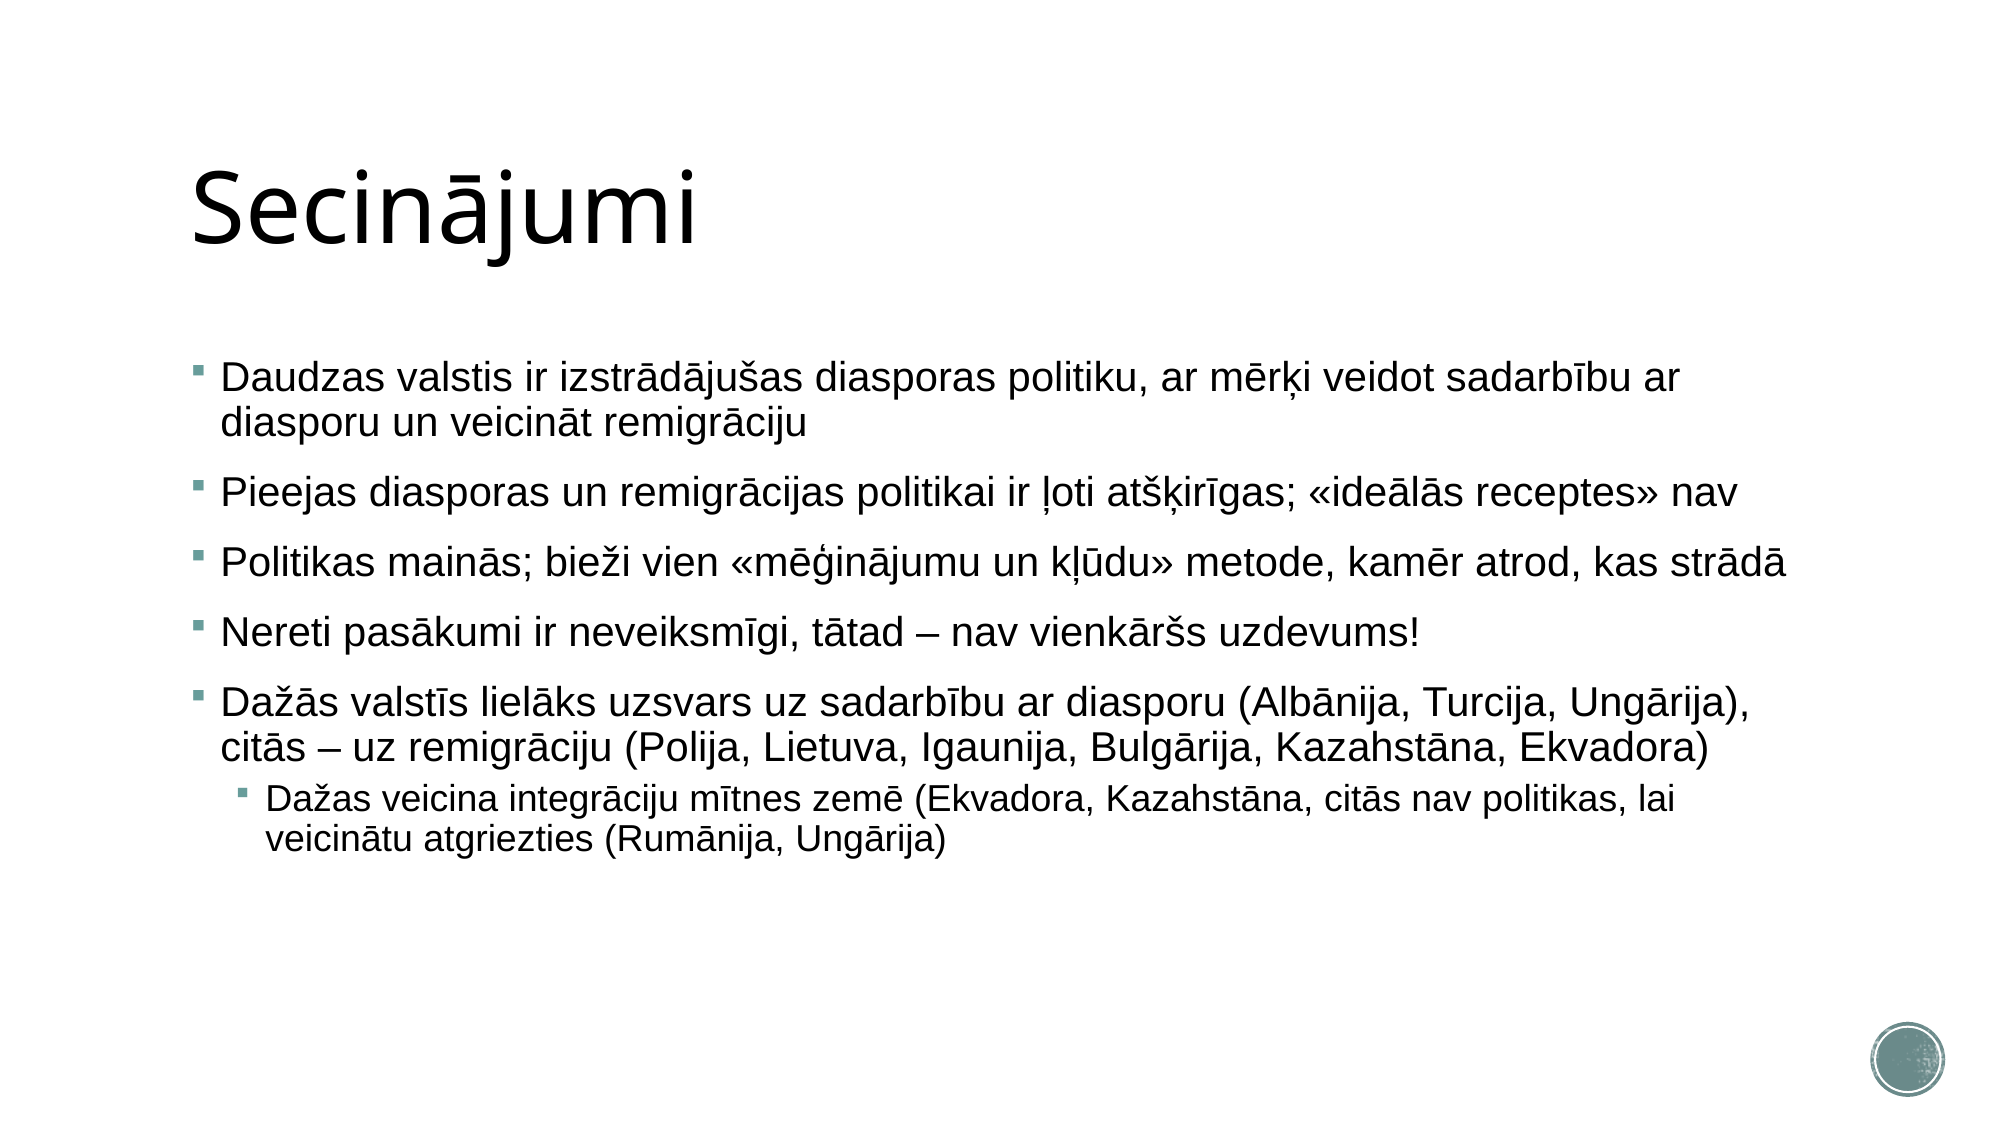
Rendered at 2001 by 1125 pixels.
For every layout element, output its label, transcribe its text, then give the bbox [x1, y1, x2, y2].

list Daudzas valstis ir izstrādājušas diasporas politiku, ar mērķi veidot sadarbību ar diasporu un veicināt remigrāciju Pieejas diasporas un remigrācijas politikai ir ļoti atšķirīgas; «ideālās receptes» nav Politikas mainās; bieži vien «mēģinājumu un kļūdu» metode, kamēr atrod, kas strādā Nereti pasākumi ir neveiksmīgi, tātad – nav vienkāršs uzdevums! Dažās valstīs lielāks uzsvars uz sadarbību ar diasporu (Albānija, Turcija, Ungārija), citās – uz remigrāciju (Polija, Lietuva, Igaunija, Bulgārija, Kazahstāna, Ekvadora) Dažas veicina integrāciju mītnes zemē (Ekvadora, Kazahstāna, citās nav politikas, lai veicinātu atgriezties (Rumānija, Ungārija) [175, 348, 1826, 1013]
title Secinājumi [175, 79, 1826, 344]
